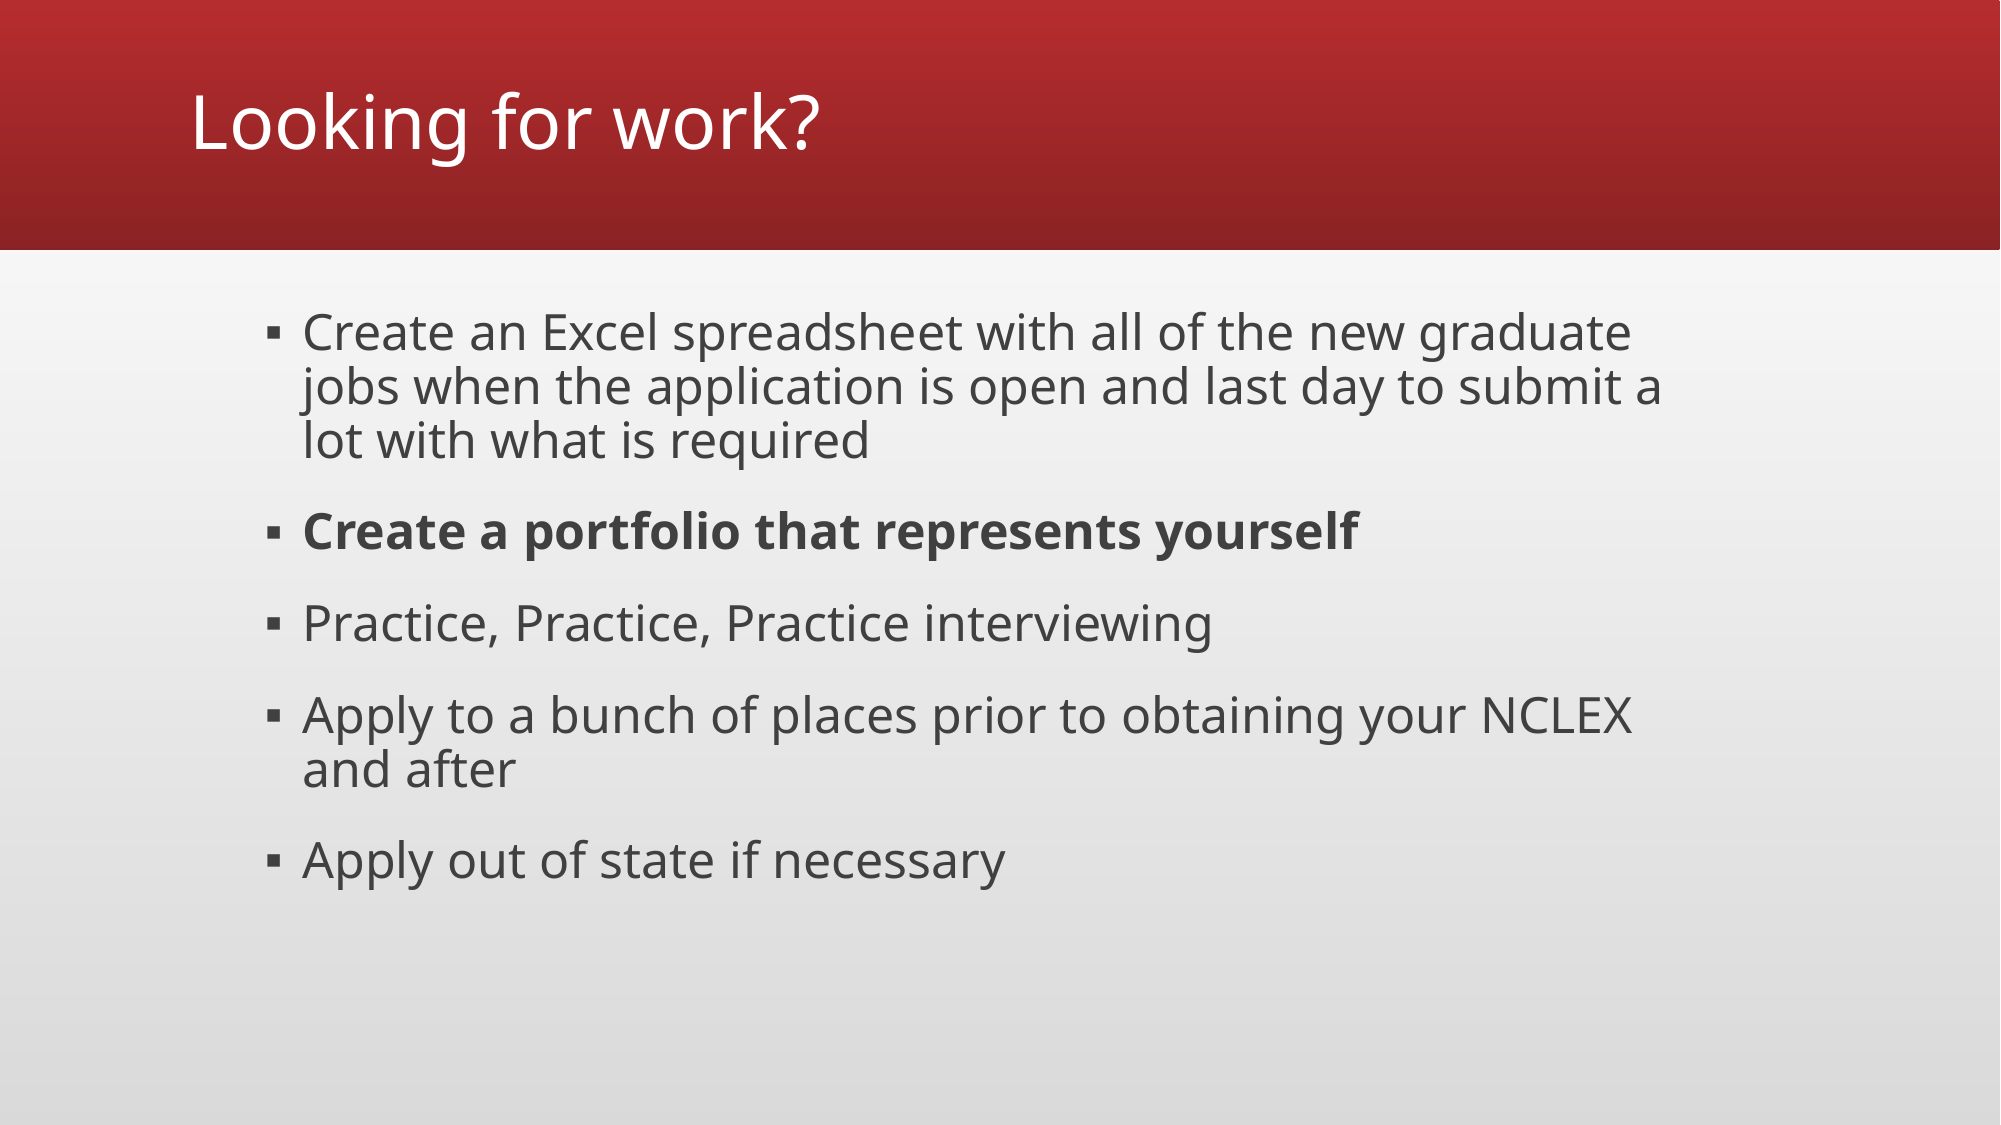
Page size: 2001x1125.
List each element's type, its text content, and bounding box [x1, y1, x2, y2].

title Looking for work? [174, 16, 1825, 234]
list Create an Excel spreadsheet with all of the new graduate jobs when the application is open and last day to submit a lot with what is required Create a portfolio that represents yourself Practice, Practice, Practice interviewing Apply to a bunch of places prior to obtaining your NCLEX and after Apply out of state if necessary [249, 299, 1750, 1050]
